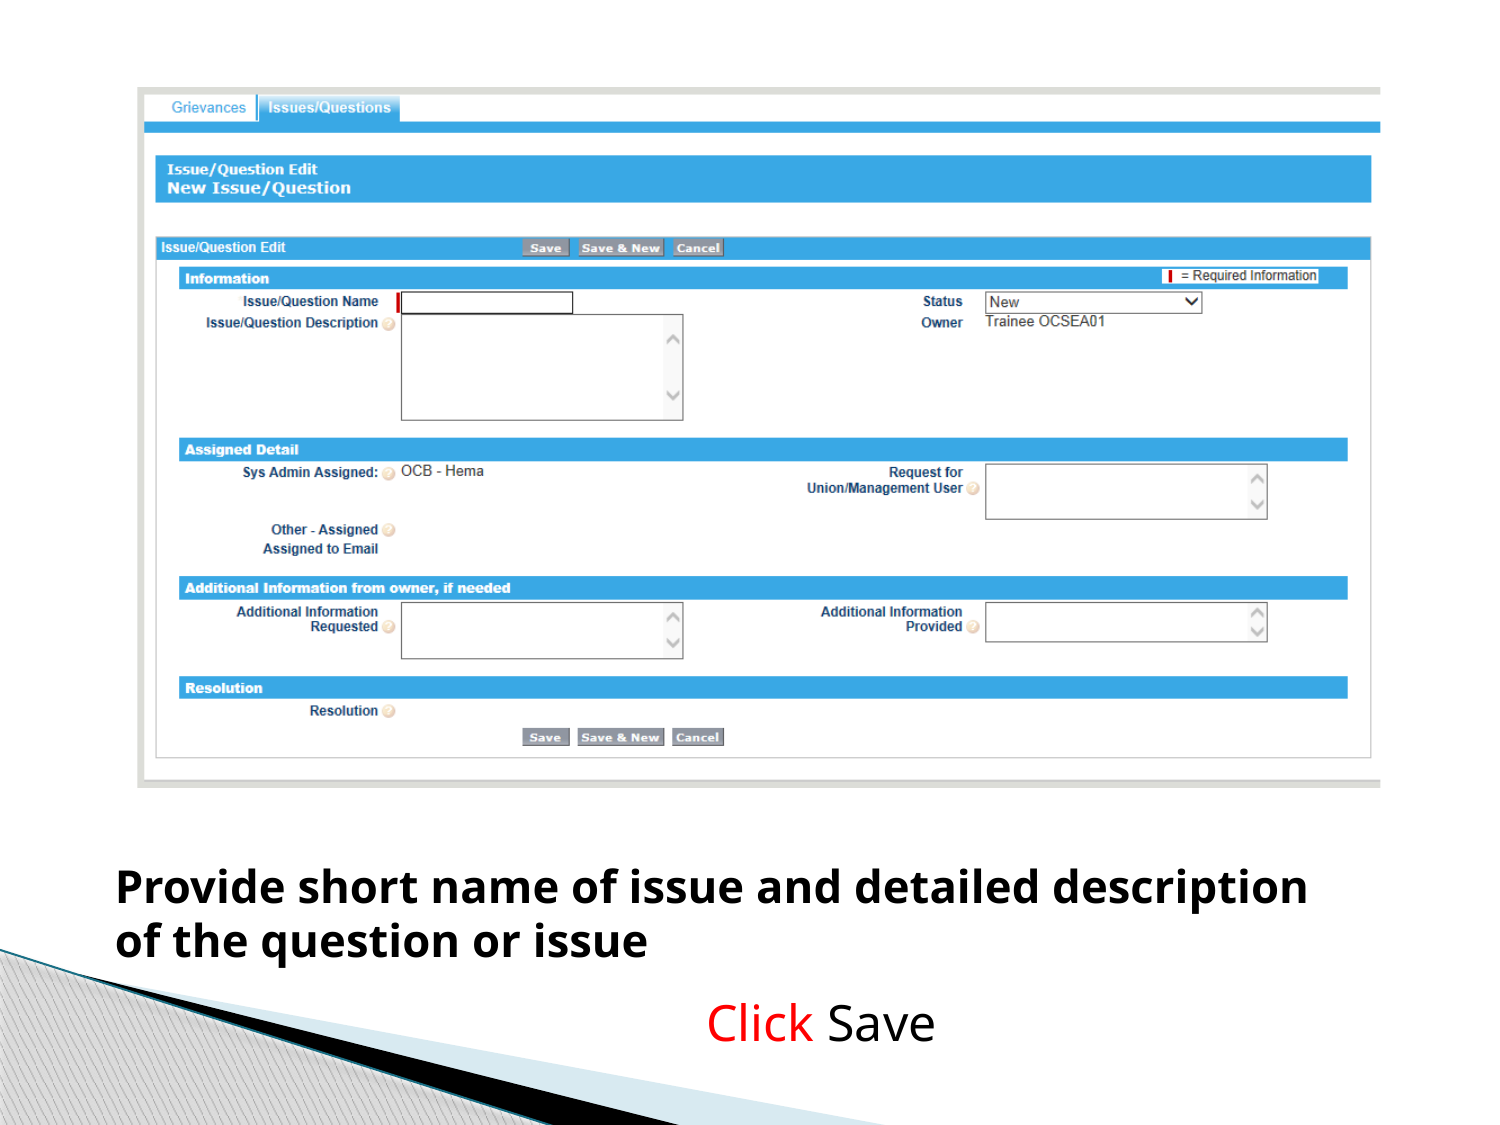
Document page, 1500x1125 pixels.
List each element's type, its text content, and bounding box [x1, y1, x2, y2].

title Provide short name of issue and detailed description of the question or issue [99, 849, 1328, 975]
picture [137, 87, 1381, 788]
list Click Save [112, 984, 1500, 1125]
